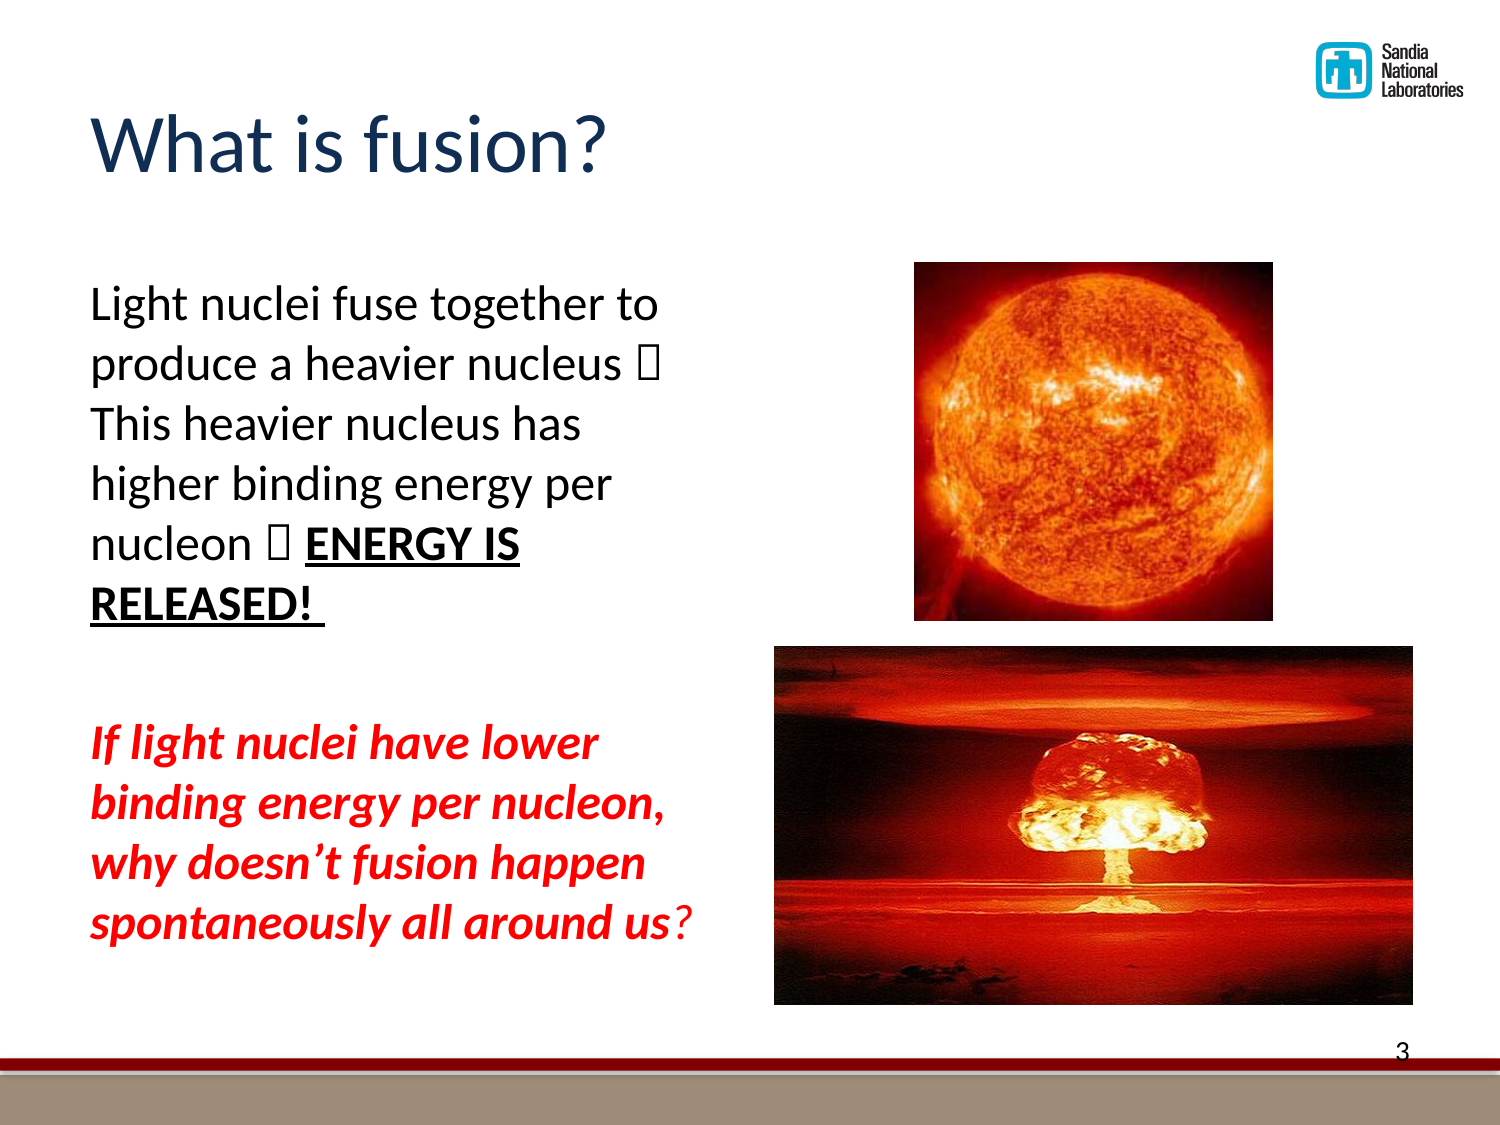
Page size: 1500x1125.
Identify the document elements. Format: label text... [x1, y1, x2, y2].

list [914, 262, 1274, 622]
list Light nuclei fuse together to produce a heavier nucleus  This heavier nucleus has higher binding energy per nucleon  ENERGY IS RELEASED! If light nuclei have lower binding energy per nucleon, why doesn’t fusion happen spontaneously all around us? [74, 262, 738, 1006]
slide_number 3 [1074, 1024, 1426, 1103]
title What is fusion? [74, 44, 1426, 233]
picture [1312, 37, 1467, 105]
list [774, 645, 1413, 1006]
